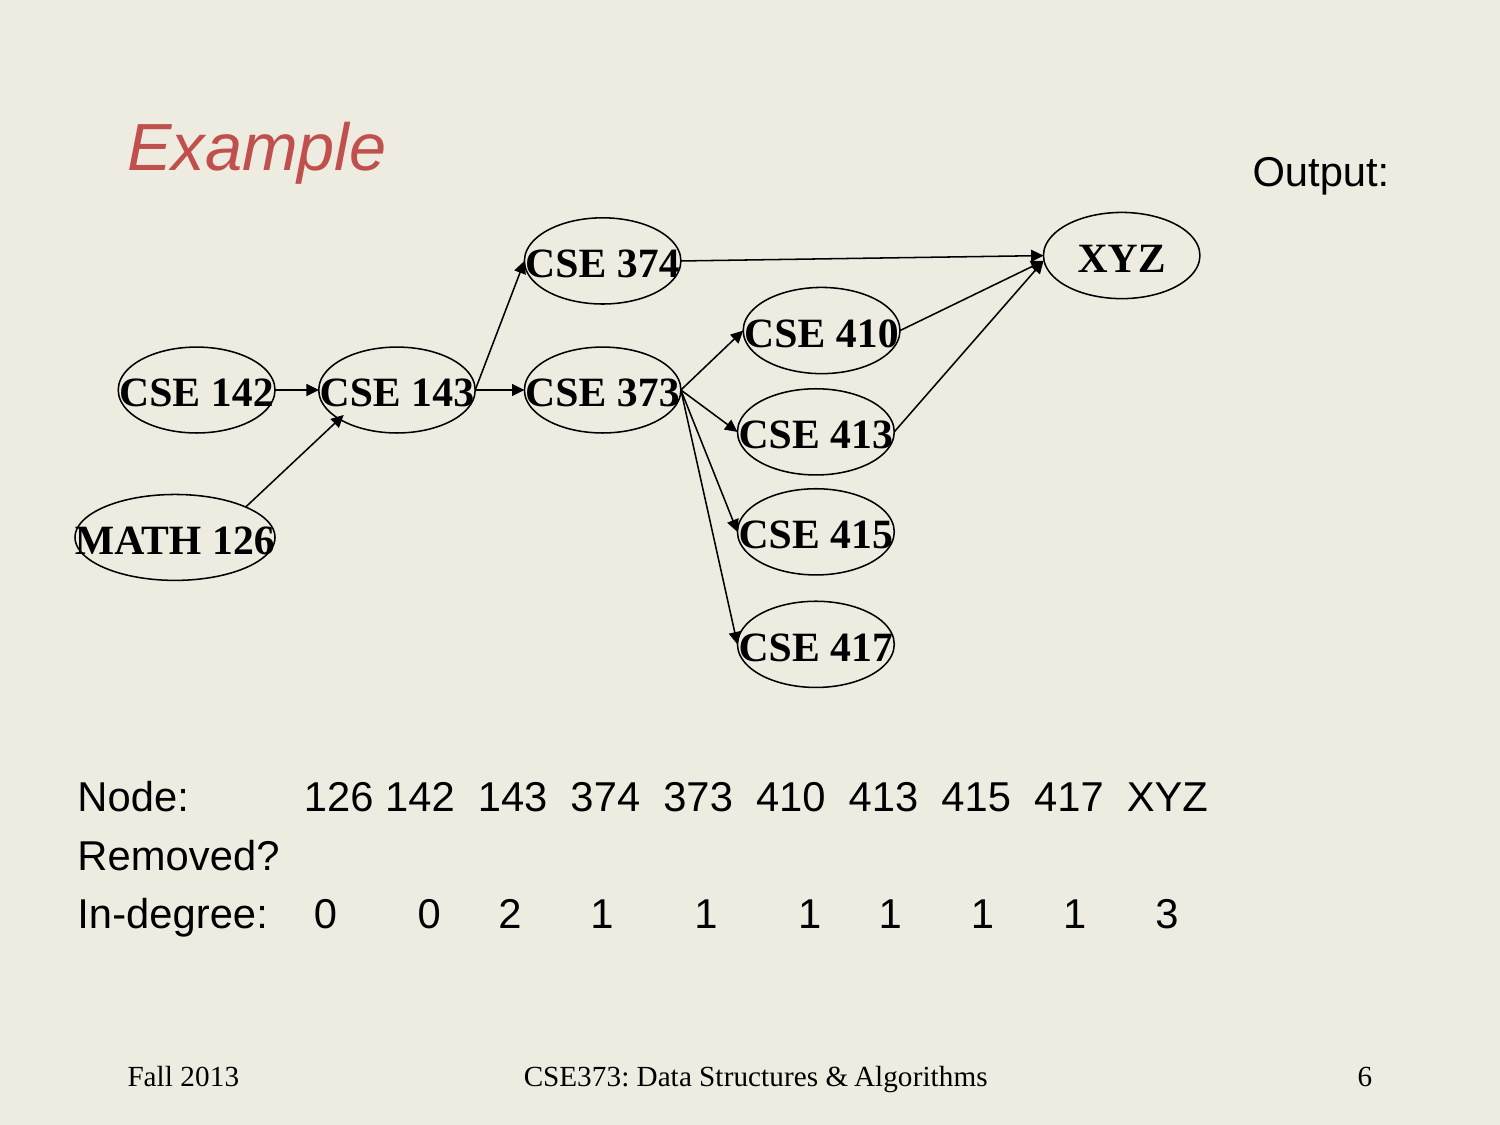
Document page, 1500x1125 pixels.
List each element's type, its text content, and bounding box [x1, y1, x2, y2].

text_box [74, 212, 1201, 688]
slide_number Fall 2013 [112, 1050, 426, 1125]
list Output: [1237, 137, 1476, 876]
footer CSE373: Data Structures & Algorithms [474, 1050, 1038, 1125]
slide_number 6 [1074, 1050, 1388, 1125]
title Example [112, 49, 1388, 238]
text_box Node: 126 142 143 374 373 410 413 415 417 XYZ Removed? In-degree: 0 0 2 1 1 1 1 1 1 3 [62, 762, 1400, 1050]
